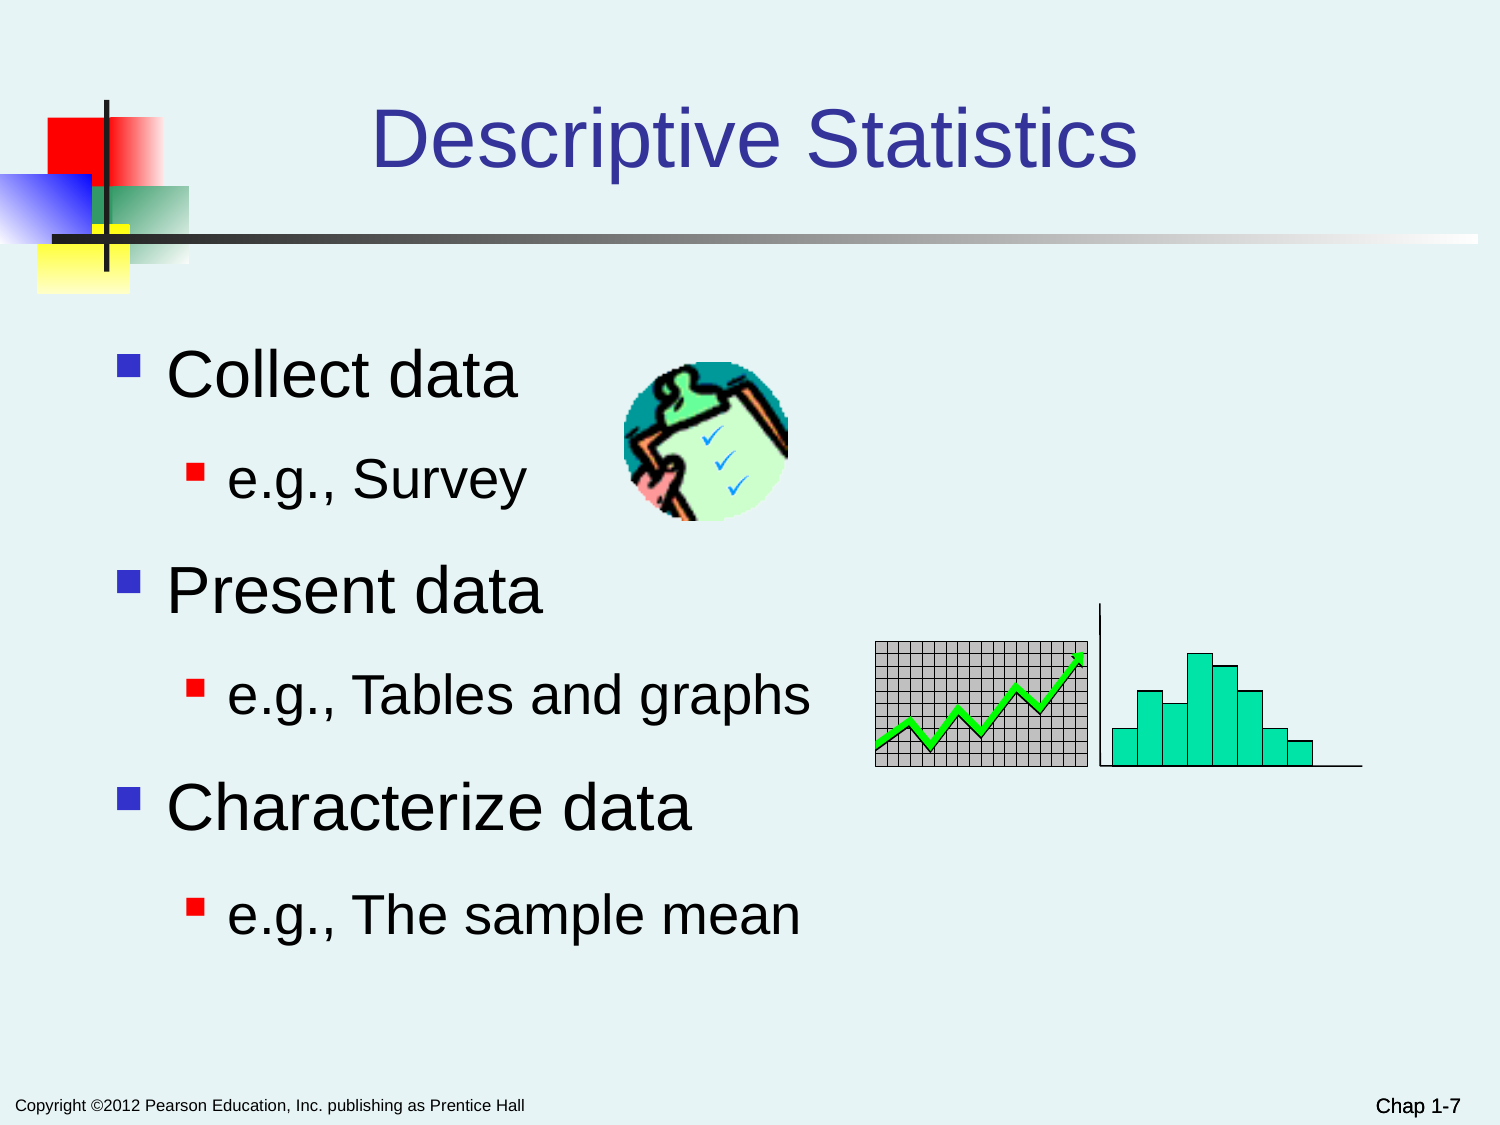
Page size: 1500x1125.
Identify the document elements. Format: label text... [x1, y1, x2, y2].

title Descriptive Statistics [187, 49, 1324, 192]
text_box [1187, 653, 1213, 766]
picture [624, 362, 788, 521]
list Collect data e.g., Survey Present data e.g., Tables and graphs Characterize data e.g., The sample mean [99, 299, 1426, 1044]
text_box [1237, 690, 1263, 766]
footer Copyright ©2012 Pearson Education, Inc. publishing as Prentice Hall [0, 1087, 976, 1125]
text_box [1262, 728, 1288, 766]
text_box Chap 1-7 [1125, 1071, 1475, 1125]
text_box [1287, 740, 1313, 766]
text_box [874, 640, 1172, 851]
text_box [1176, 703, 1187, 766]
text_box [1212, 665, 1238, 766]
